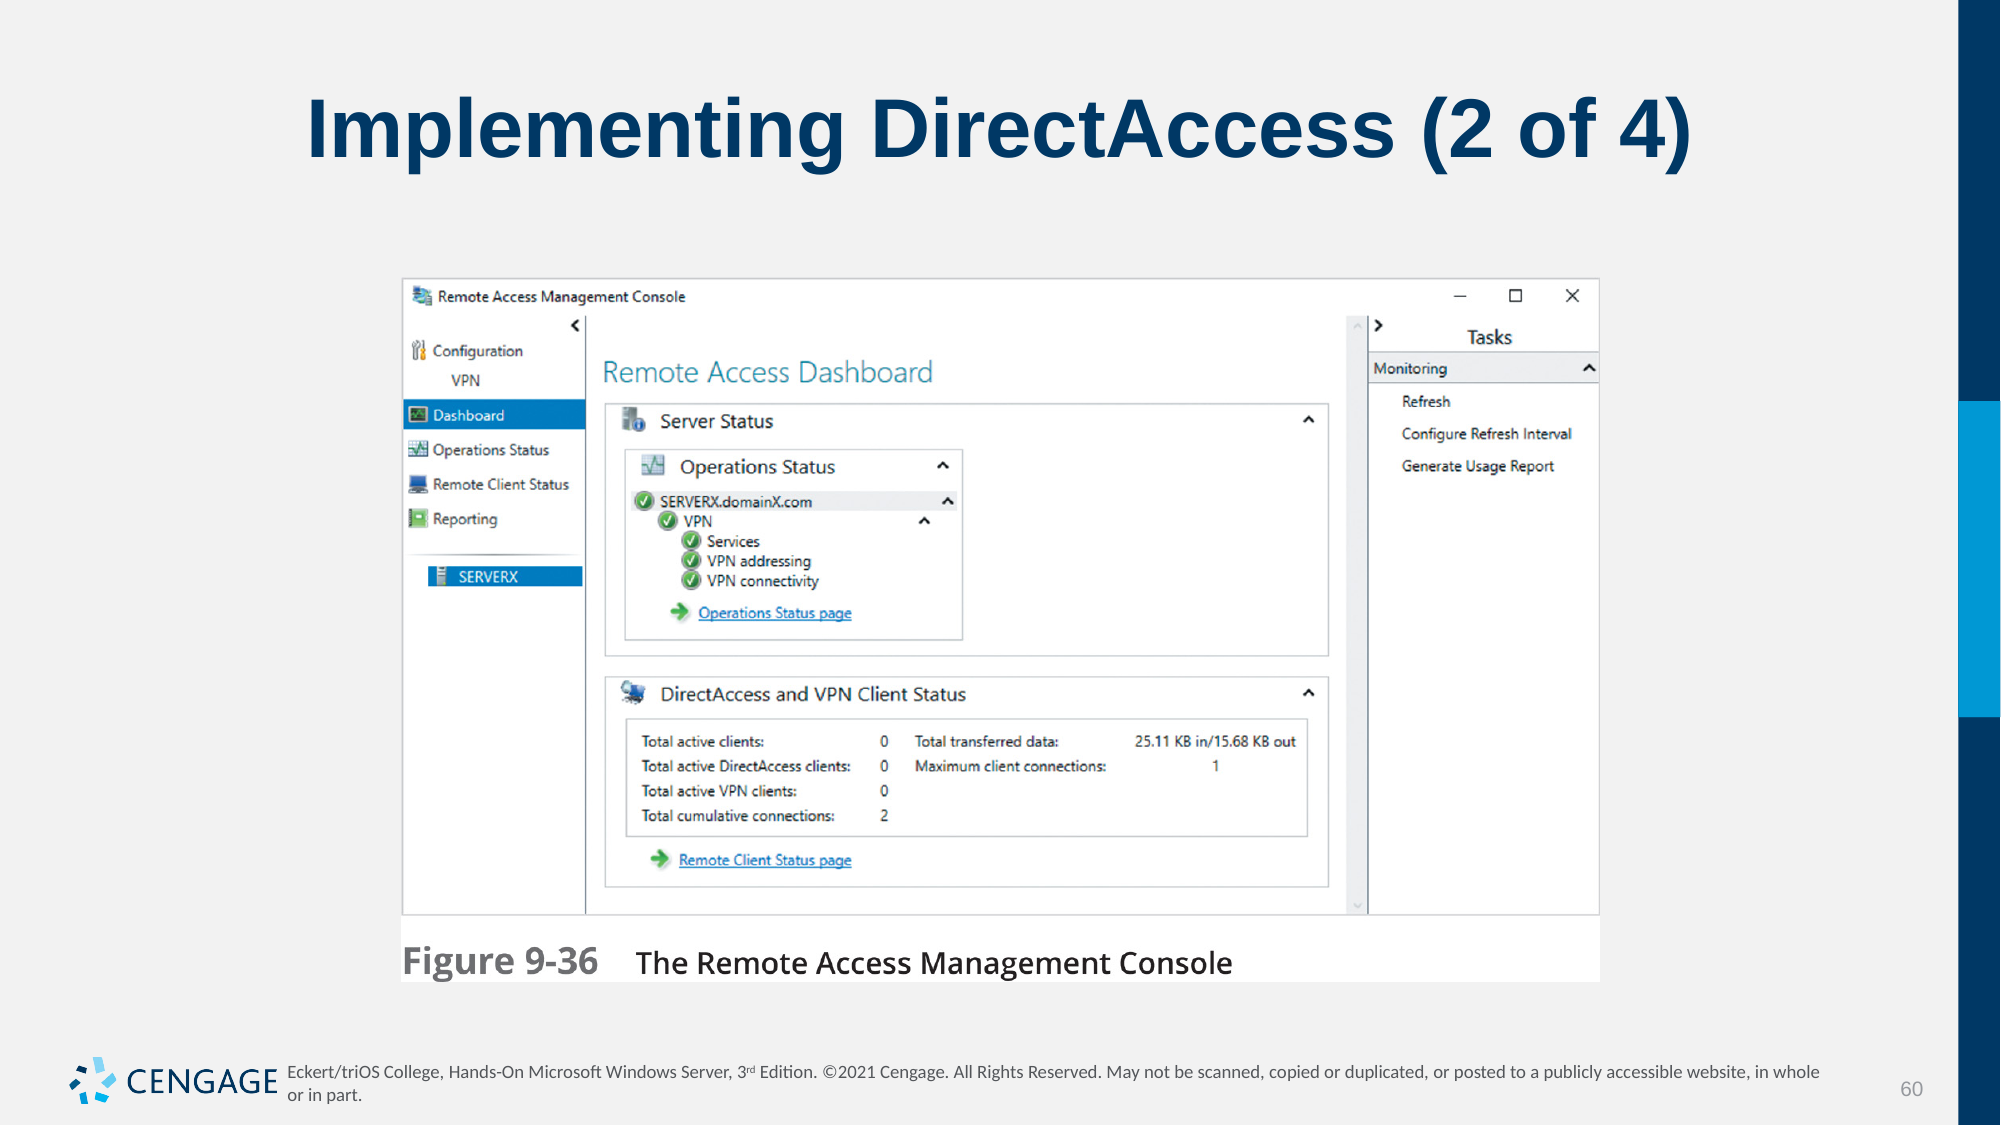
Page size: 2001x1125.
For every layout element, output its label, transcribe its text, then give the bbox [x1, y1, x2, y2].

picture [69, 1057, 277, 1104]
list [401, 277, 1600, 982]
title Implementing DirectAccess (2 of 4) [78, 77, 1923, 278]
